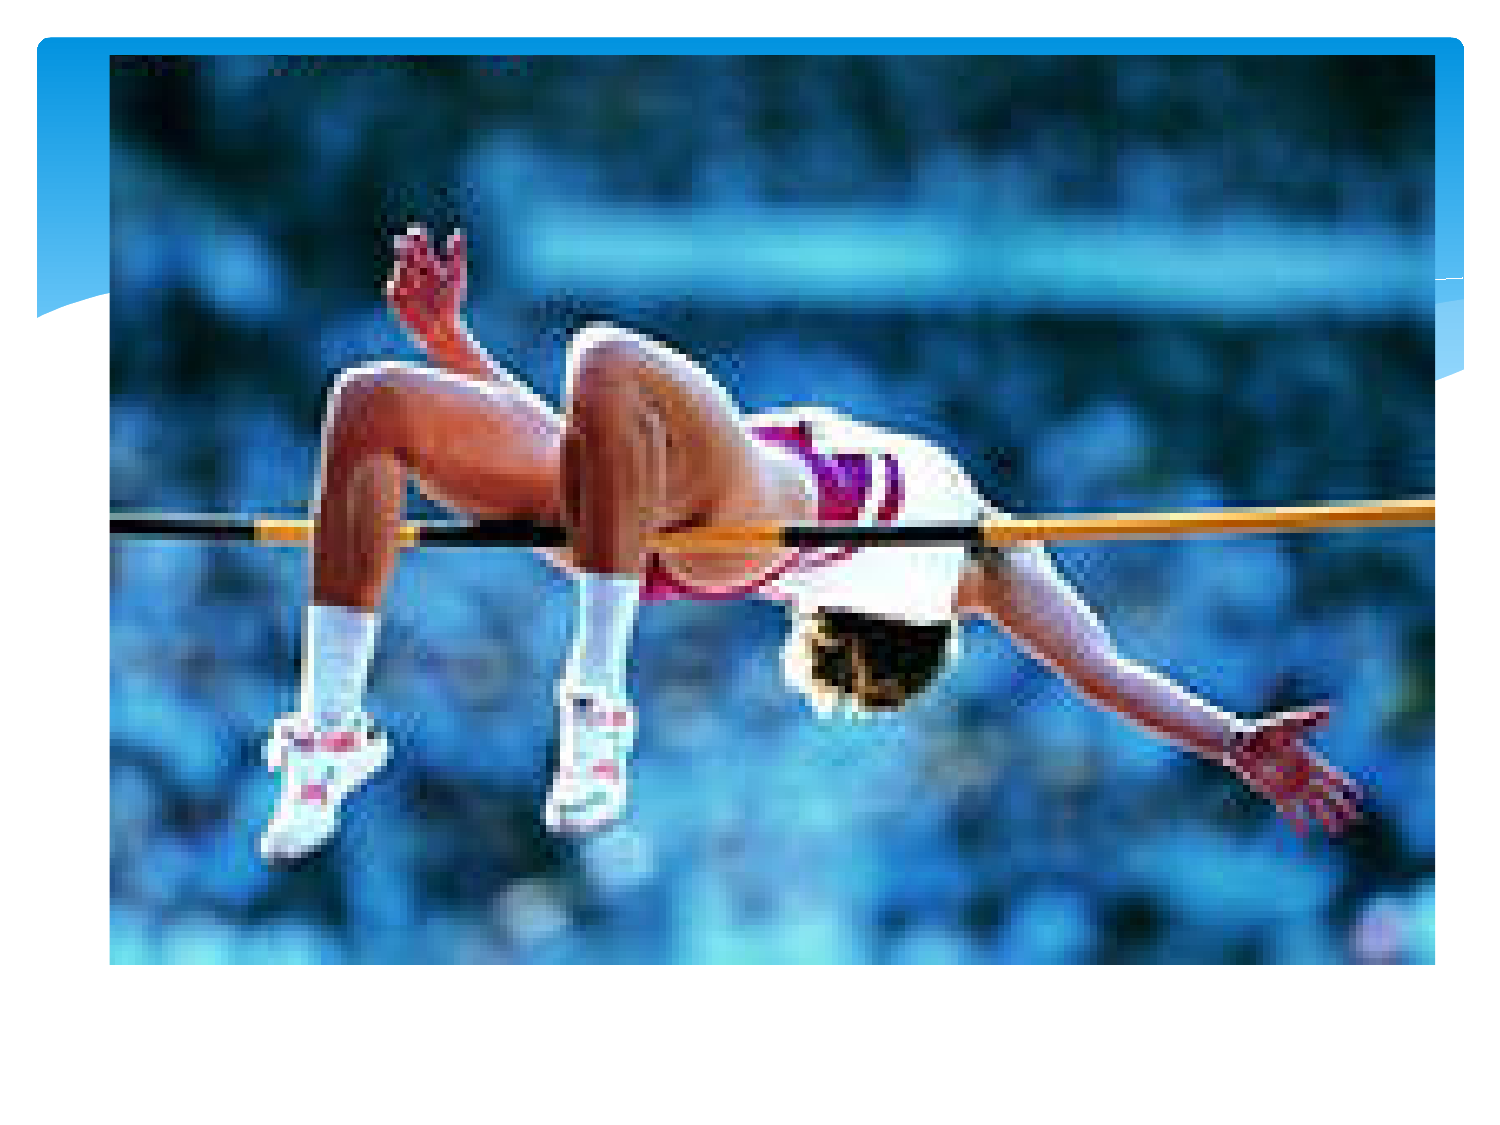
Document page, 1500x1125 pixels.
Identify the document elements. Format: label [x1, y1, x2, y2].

list [109, 55, 1436, 965]
